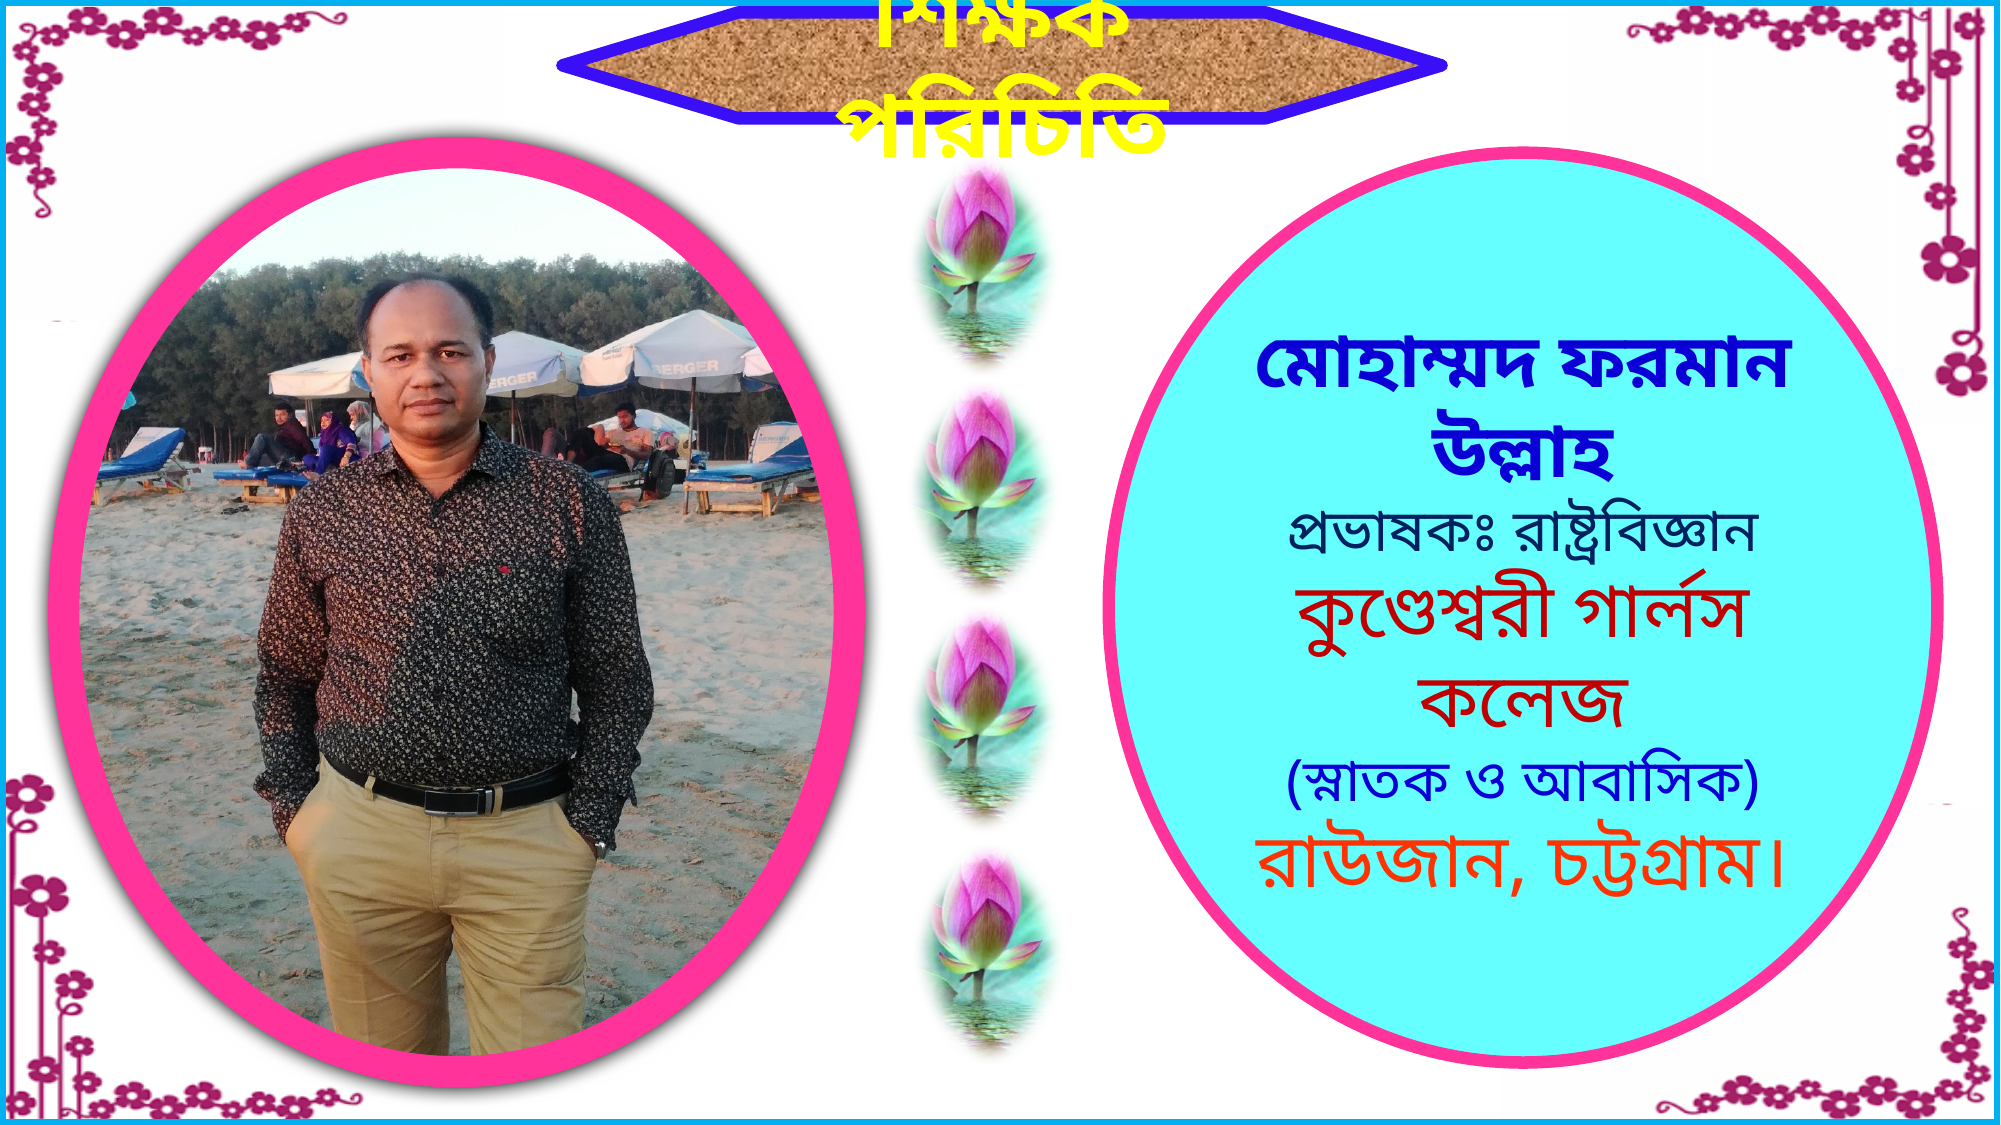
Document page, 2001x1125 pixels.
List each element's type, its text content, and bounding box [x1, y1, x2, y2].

text_box শিক্ষক পরিচিতি [560, 10, 1444, 121]
picture [1014, 0, 1025, 6]
picture [972, 0, 984, 6]
text_box মোহাম্মদ ফরমান উল্লাহ প্রভাষকঃ রাষ্ট্রবিজ্ঞান কুণ্ডেশ্বরী গার্লস কলেজ (স্নাতক ও আবাসিক) রাউজান, চট্টগ্রাম। [1106, 150, 1940, 1065]
picture [1083, 0, 1112, 6]
picture [939, 0, 956, 6]
picture [1568, 7, 1987, 424]
picture [903, 149, 1069, 1071]
picture [1501, 804, 1993, 1118]
picture [879, 0, 890, 6]
picture [912, 0, 927, 6]
picture [7, 7, 850, 1118]
picture [997, 0, 1007, 6]
